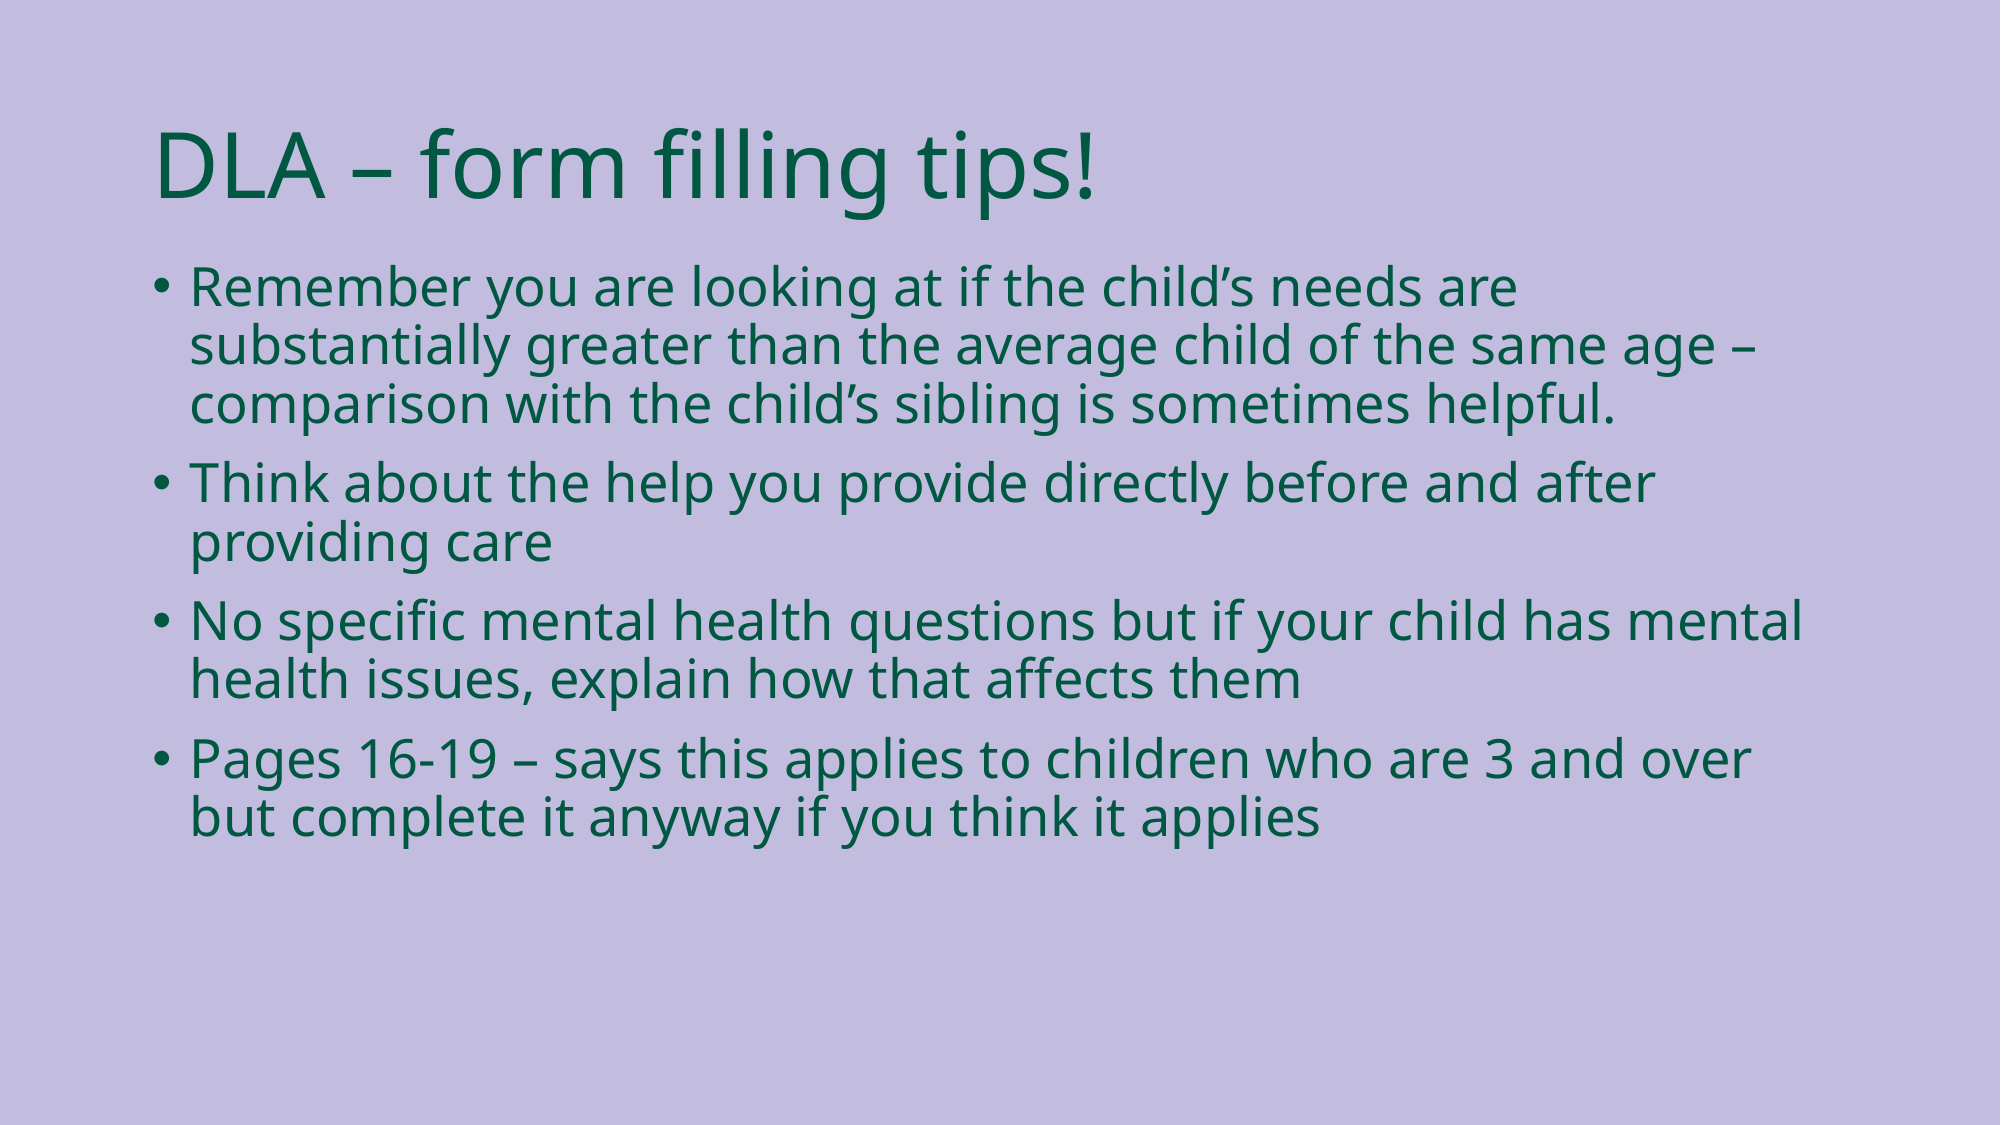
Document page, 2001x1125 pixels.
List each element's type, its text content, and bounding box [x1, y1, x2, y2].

list Remember you are looking at if the child’s needs are substantially greater than the average child of the same age – comparison with the child’s sibling is sometimes helpful. Think about the help you provide directly before and after providing care No specific mental health questions but if your child has mental health issues, explain how that affects them Pages 16-19 – says this applies to children who are 3 and over but complete it anyway if you think it applies [137, 251, 1863, 1014]
title DLA – form filling tips! [137, 59, 1863, 251]
